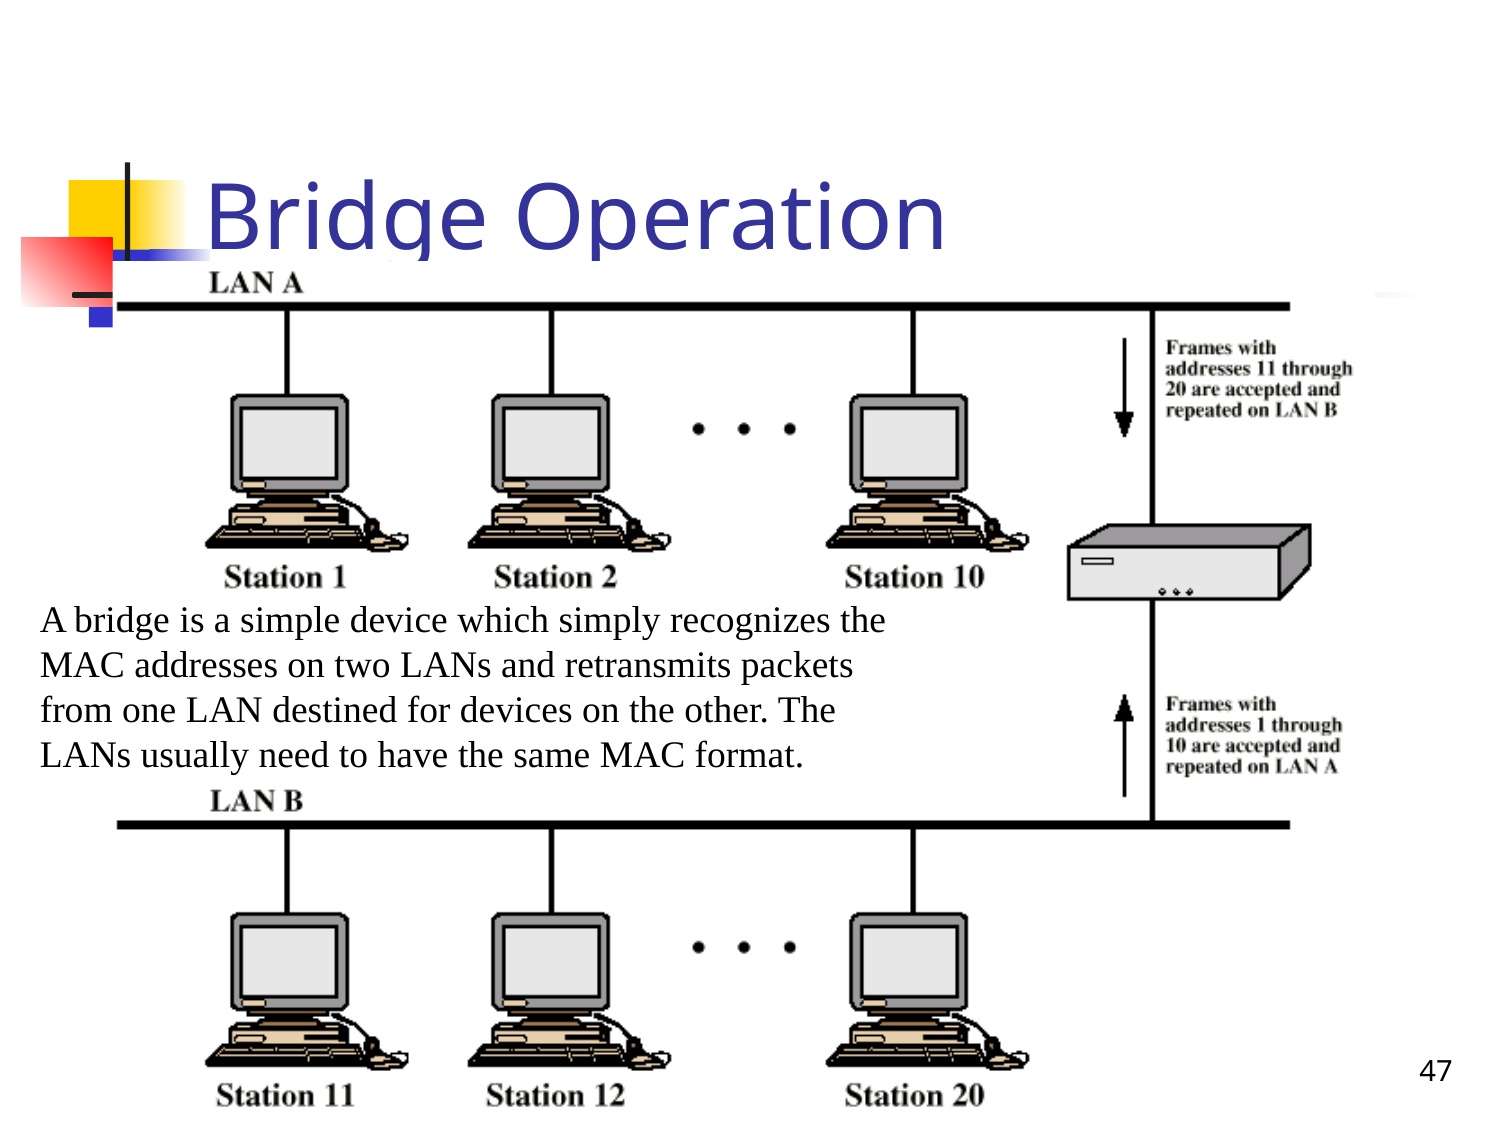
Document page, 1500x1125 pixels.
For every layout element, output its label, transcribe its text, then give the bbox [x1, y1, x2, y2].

title Bridge Operation [188, 34, 1468, 276]
slide_number 47 [1379, 1023, 1468, 1100]
text_box A bridge is a simple device which simply recognizes the MAC addresses on two LANs and retransmits packets from one LAN destined for devices on the other. The LANs usually need to have the same MAC format. [24, 587, 107, 783]
picture [112, 261, 1376, 1125]
